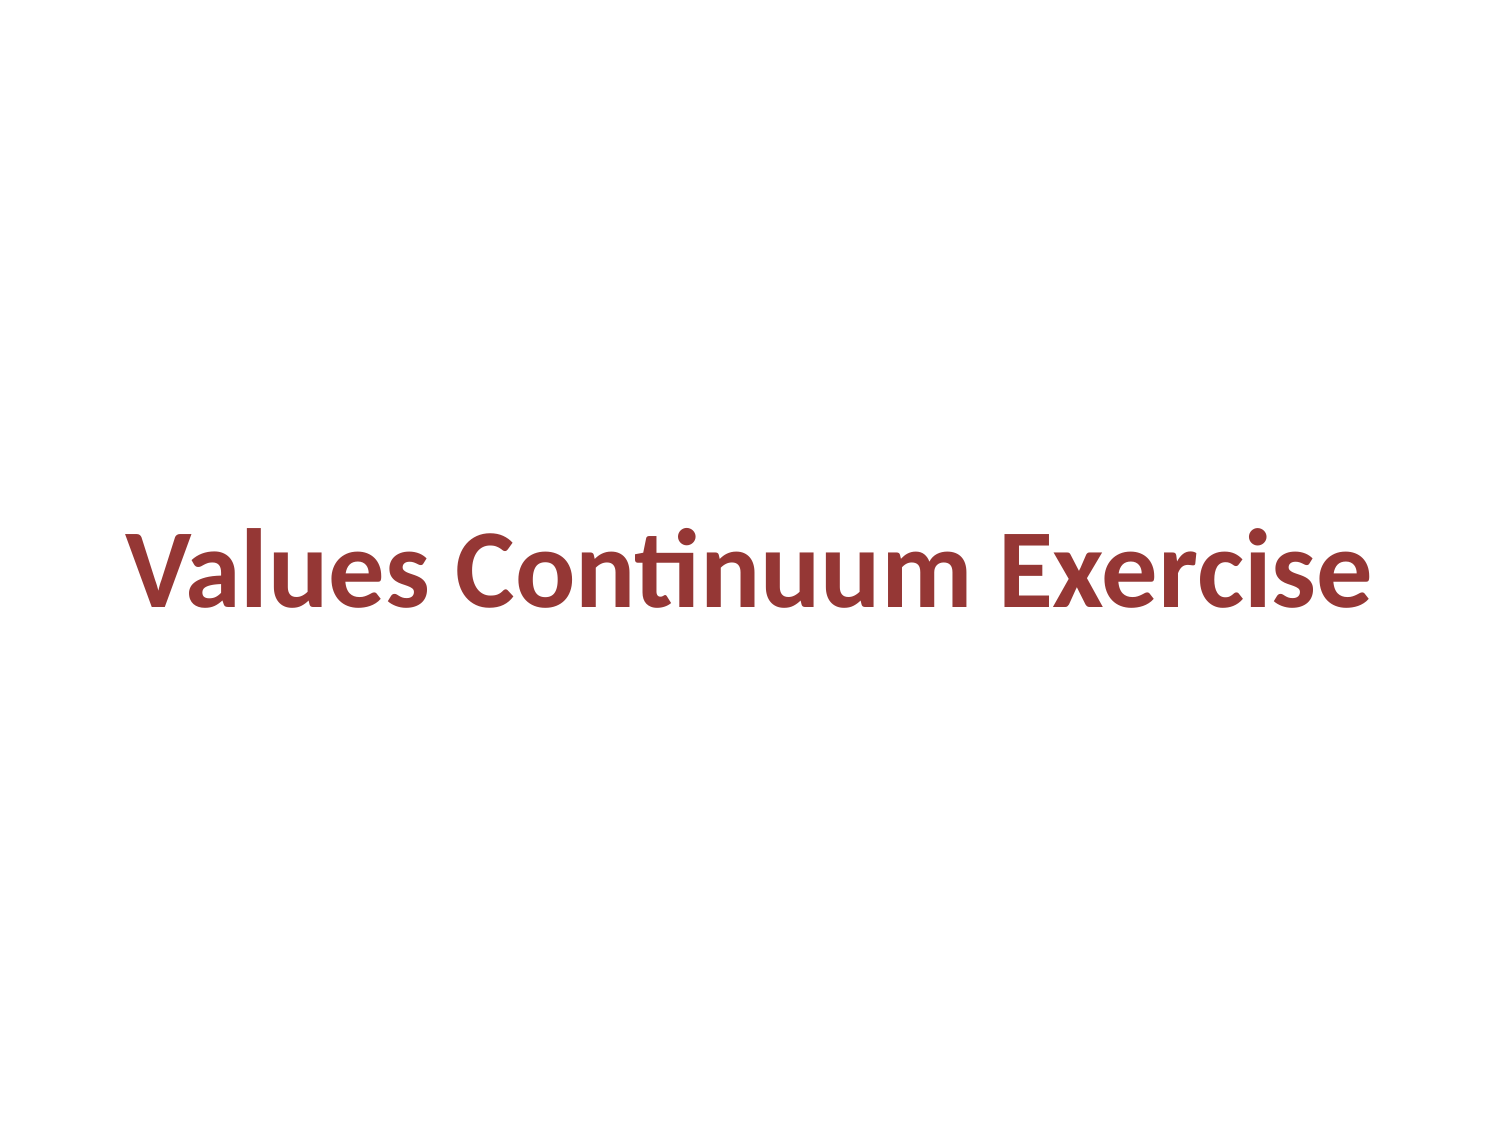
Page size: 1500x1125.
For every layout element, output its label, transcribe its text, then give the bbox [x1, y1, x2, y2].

title Values Continuum Exercise [75, 468, 1425, 657]
